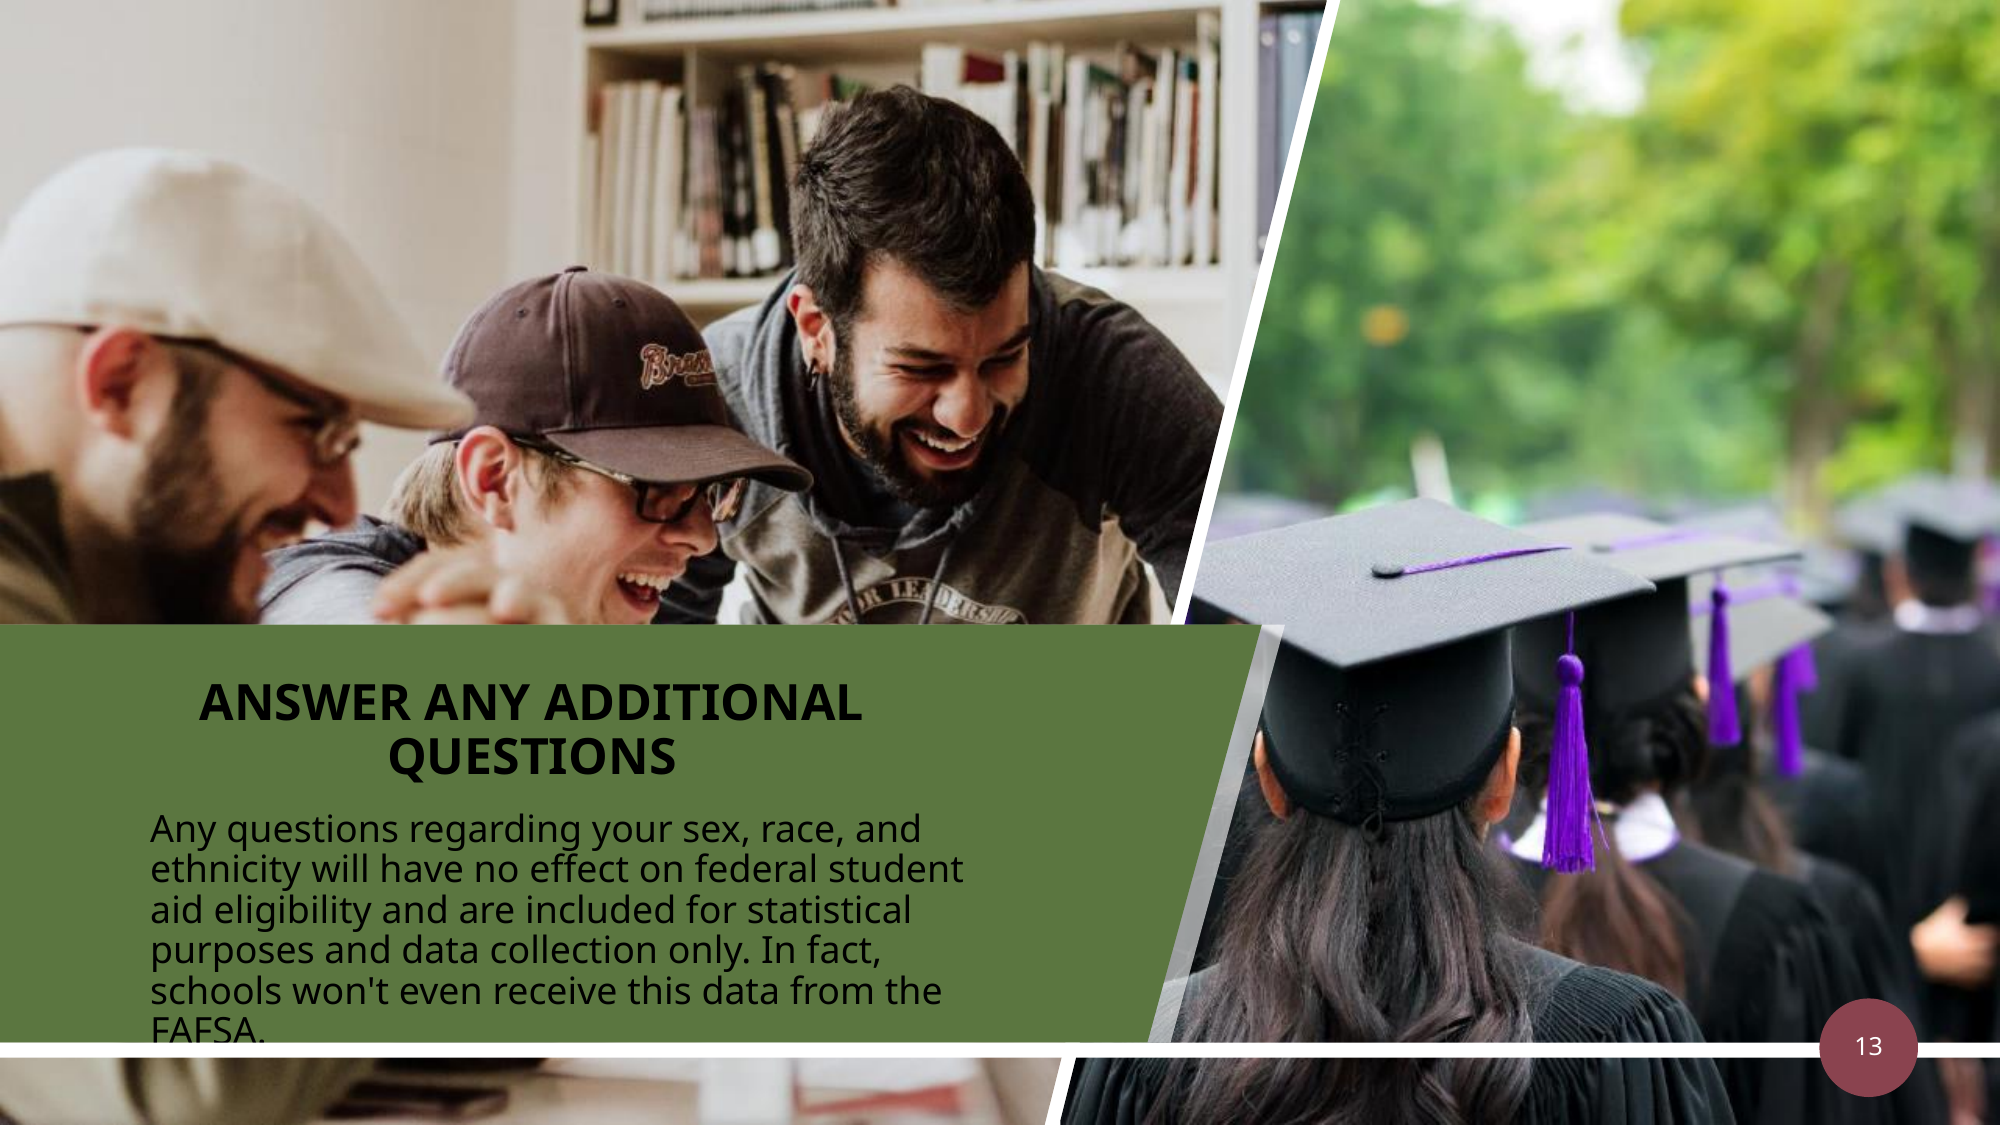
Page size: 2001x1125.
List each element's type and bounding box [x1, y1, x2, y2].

picture [0, 0, 2000, 1125]
text_box [0, 624, 1285, 1043]
